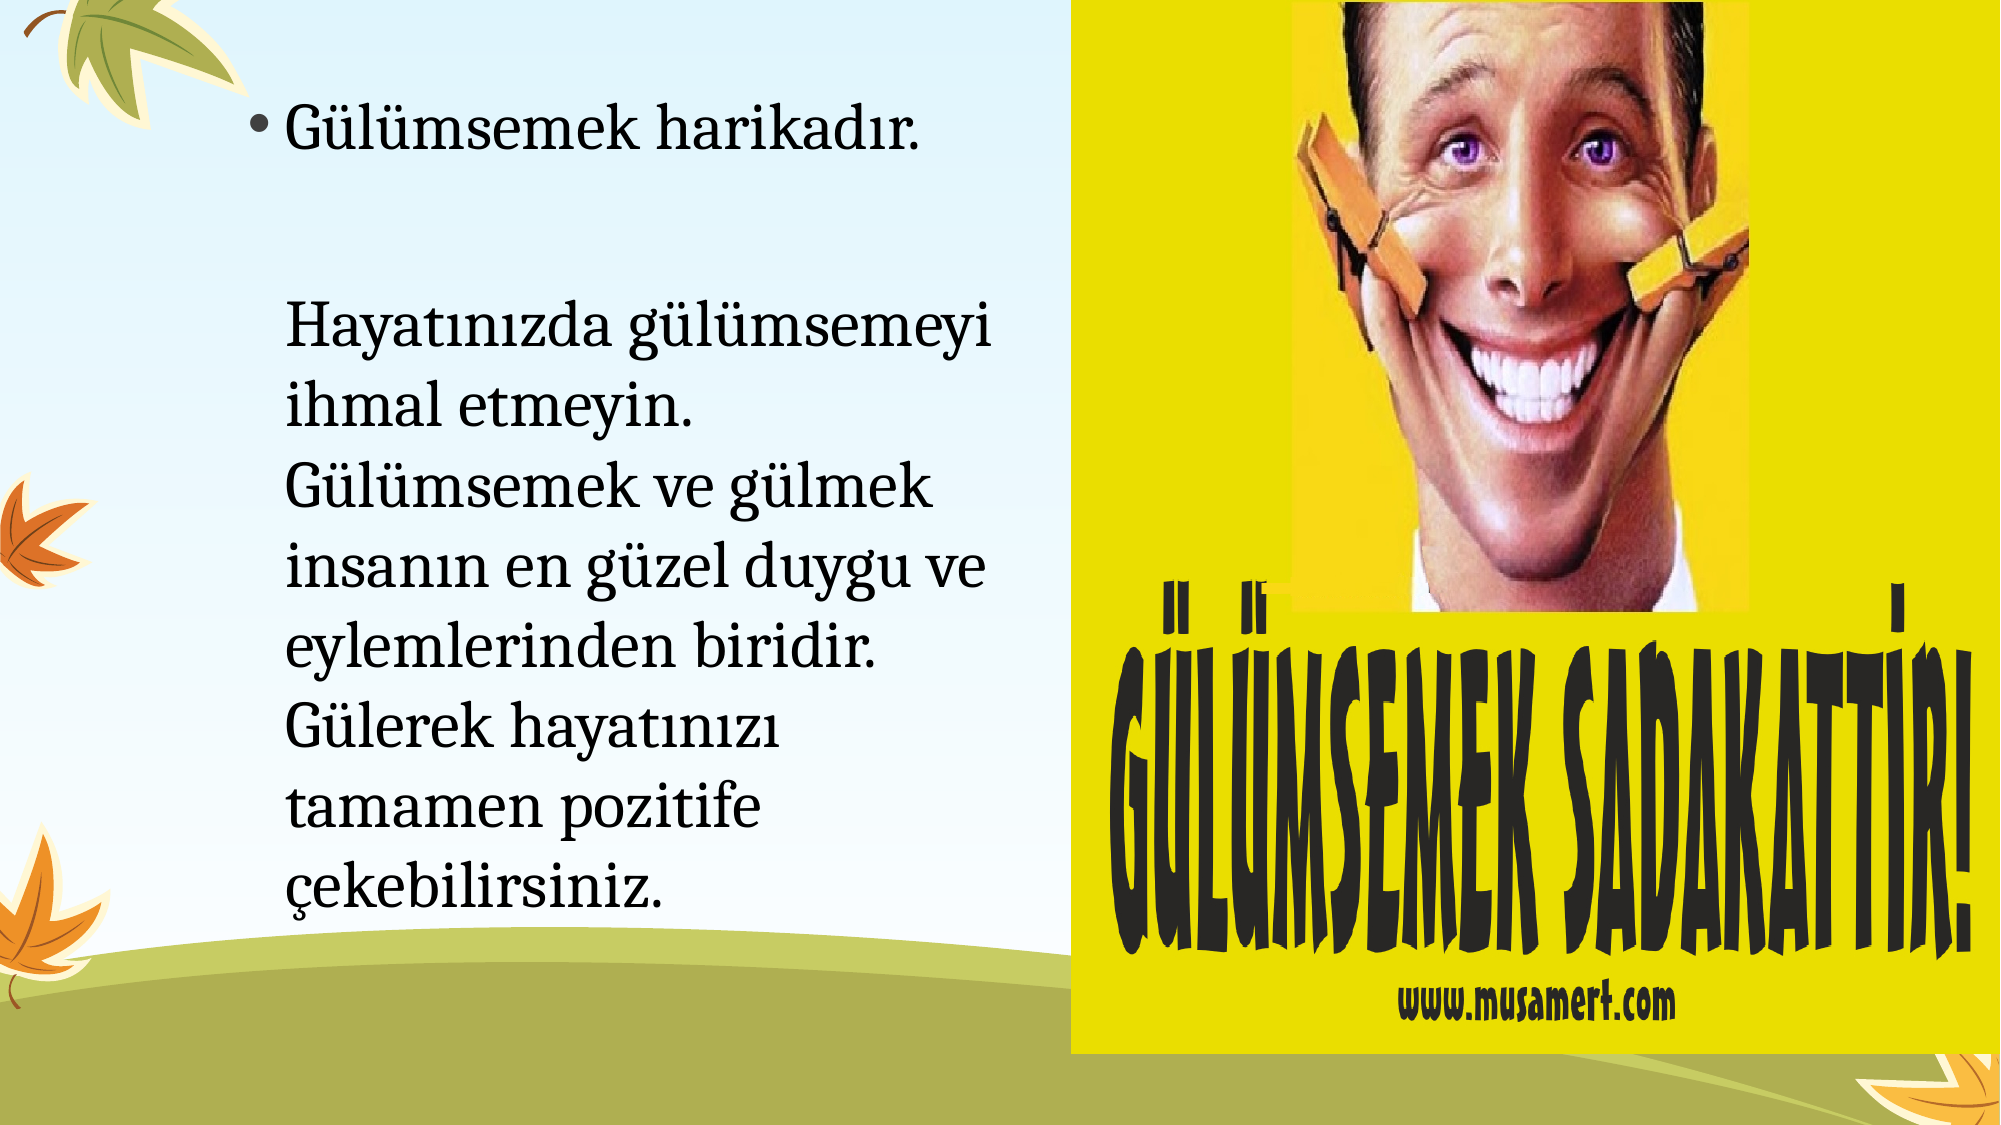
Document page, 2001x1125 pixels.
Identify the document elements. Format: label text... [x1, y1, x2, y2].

picture [1071, 0, 2000, 1054]
list Gülümsemek harikadır. Hayatınızda gülümsemeyi ihmal etmeyin. Gülümsemek ve gülmek insanın en güzel duygu ve eylemlerinden biridir. Gülerek hayatınızı tamamen pozitife çekebilirsiniz. [225, 75, 1035, 1050]
